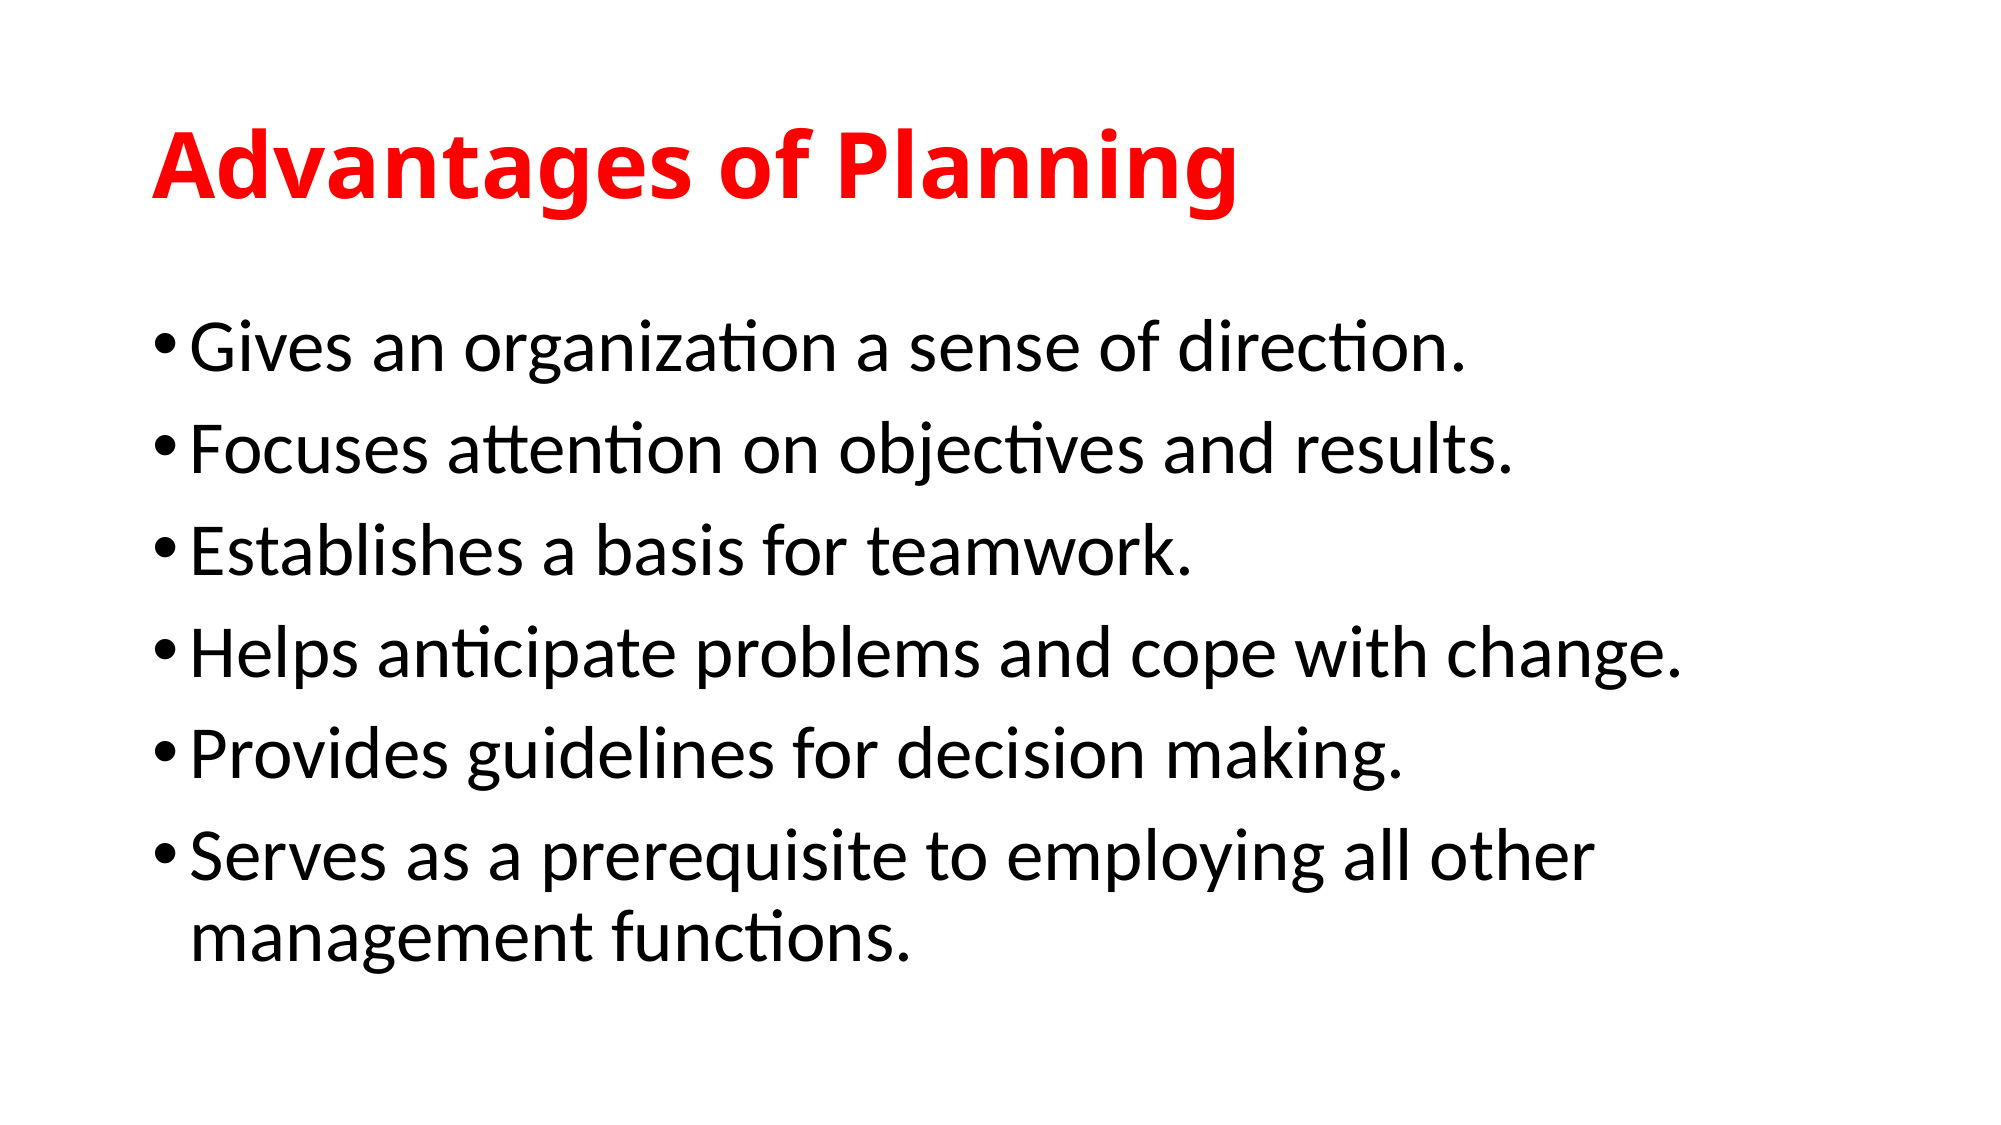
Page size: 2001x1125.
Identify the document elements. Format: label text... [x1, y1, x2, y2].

title Advantages of Planning [137, 59, 1863, 278]
list Gives an organization a sense of direction. Focuses attention on objectives and results. Establishes a basis for teamwork. Helps anticipate problems and cope with change. Provides guidelines for decision making. Serves as a prerequisite to employing all other management functions. [137, 299, 1863, 1014]
